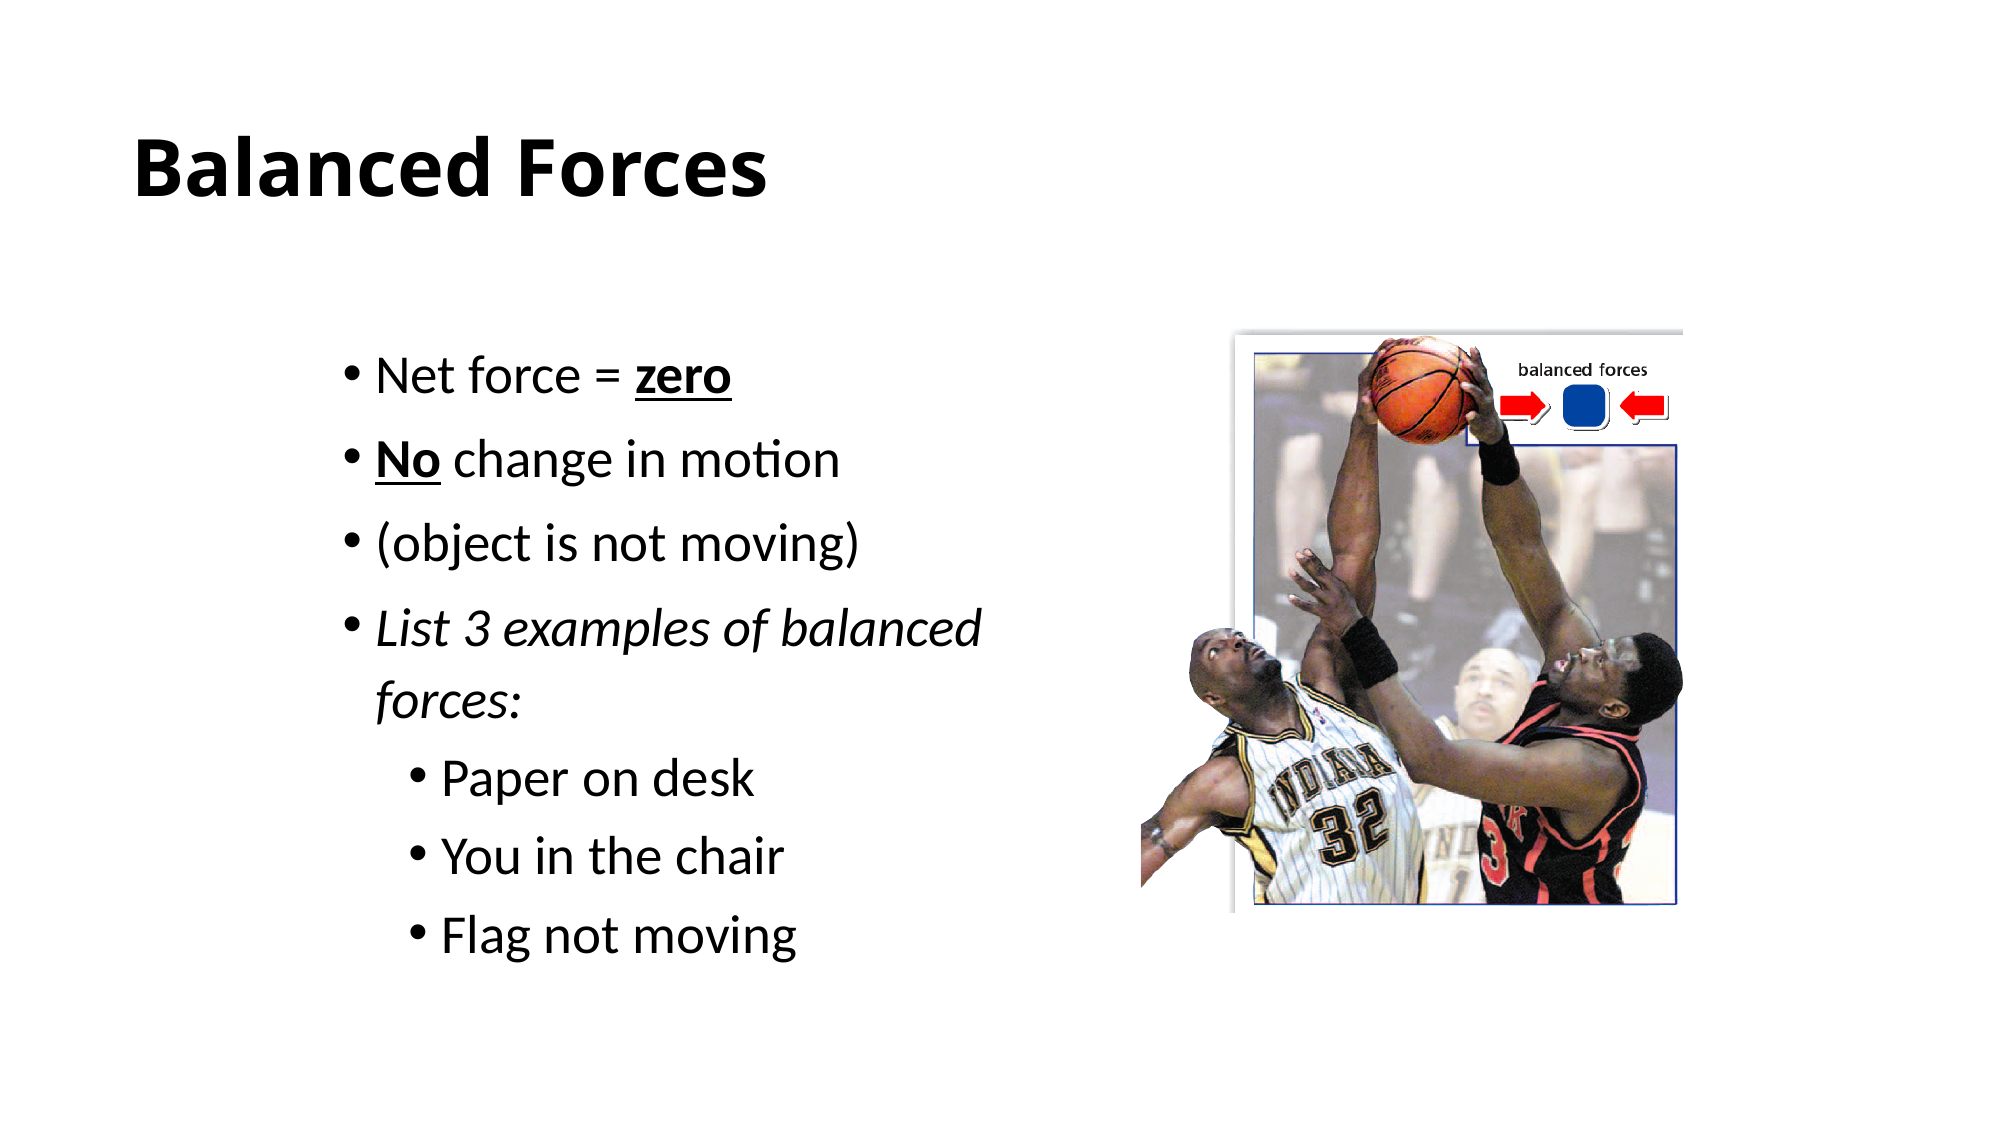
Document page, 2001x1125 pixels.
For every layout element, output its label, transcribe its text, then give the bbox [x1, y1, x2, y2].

picture [1112, 324, 1683, 913]
list Net force = zero No change in motion (object is not moving) List 3 examples of balanced forces: Paper on desk You in the chair Flag not moving [327, 324, 1088, 975]
title Balanced Forces [116, 77, 1900, 266]
